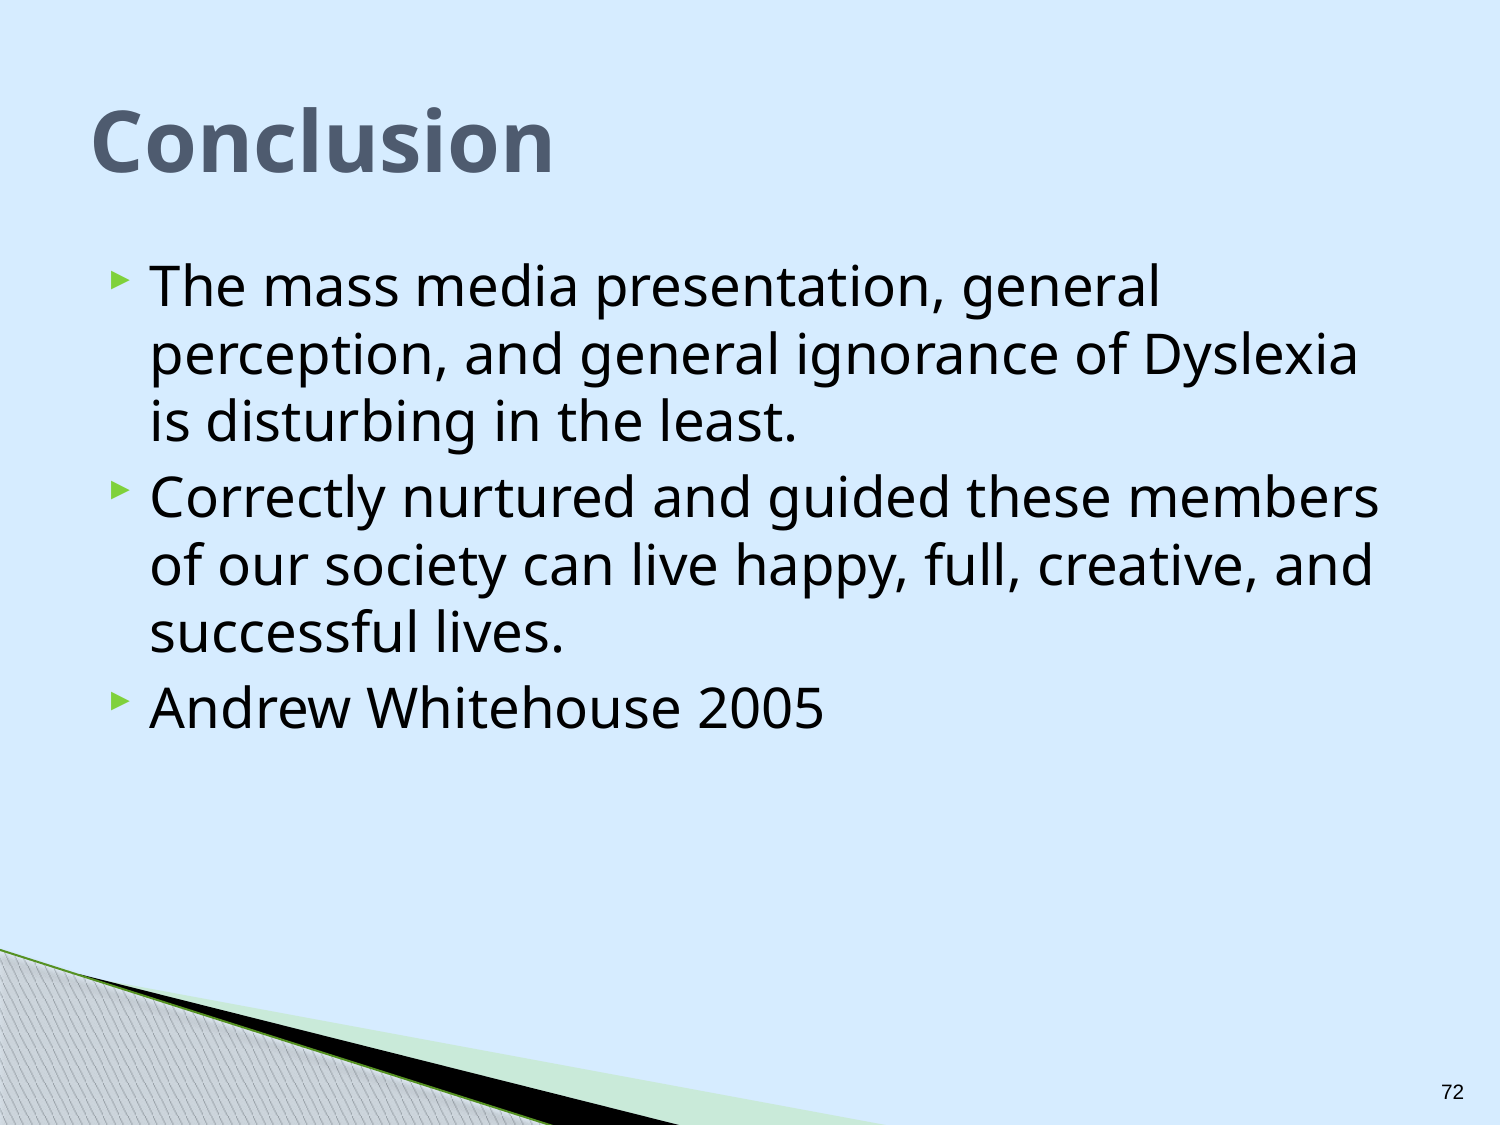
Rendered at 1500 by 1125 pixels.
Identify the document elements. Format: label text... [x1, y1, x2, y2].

title Conclusion [75, 45, 1425, 233]
slide_number 72 [1418, 1051, 1479, 1112]
list The mass media presentation, general perception, and general ignorance of Dyslexia is disturbing in the least. Correctly nurtured and guided these members of our society can live happy, full, creative, and successful lives. Andrew Whitehouse 2005 [74, 242, 1426, 986]
